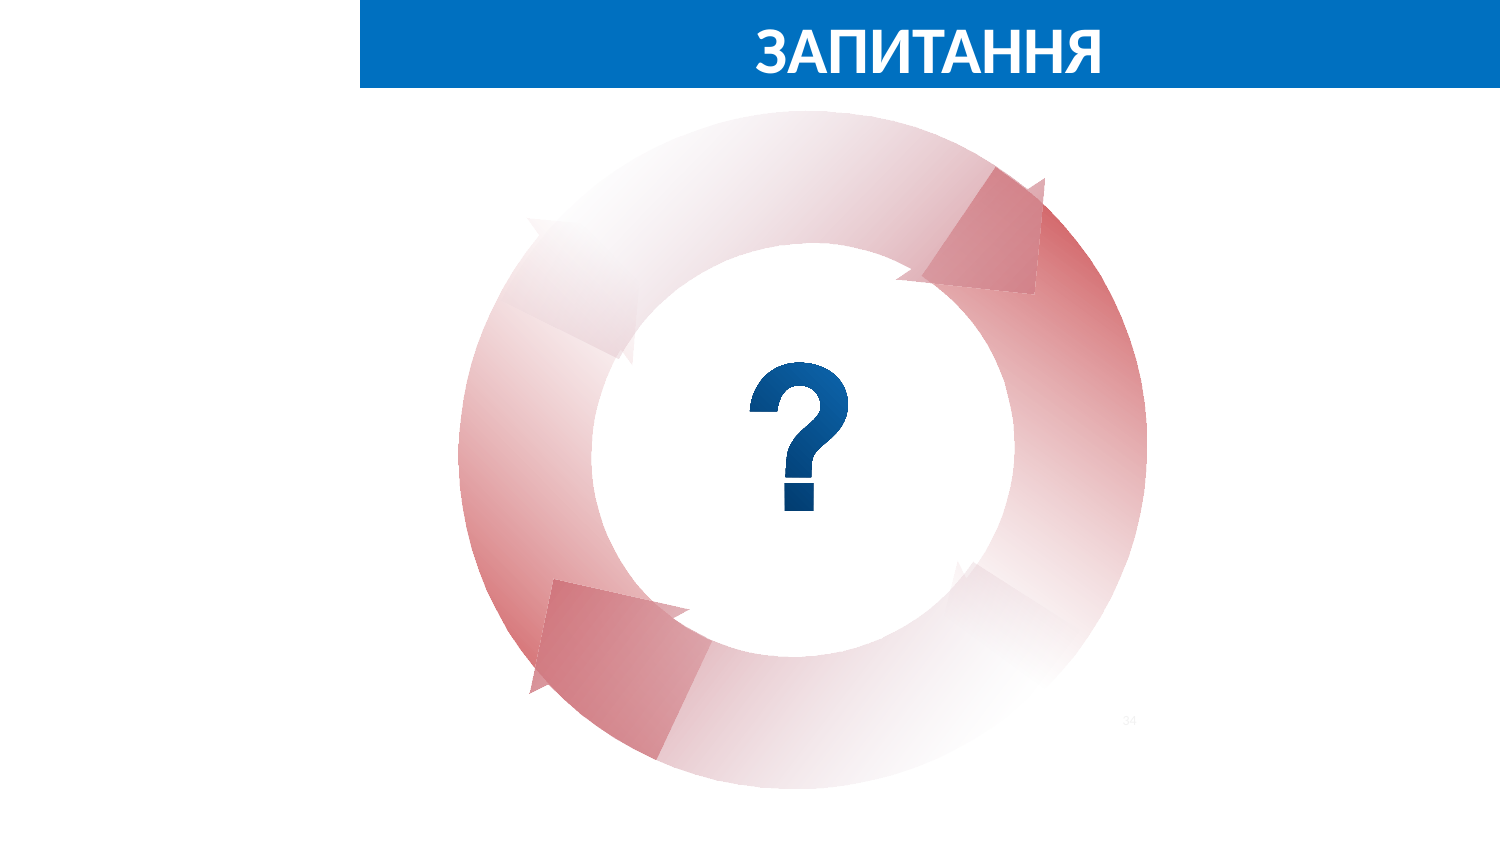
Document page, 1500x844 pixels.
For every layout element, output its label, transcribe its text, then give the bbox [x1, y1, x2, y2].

text_box ЗАПИТАННЯ [360, 0, 1500, 88]
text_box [430, 87, 1172, 812]
